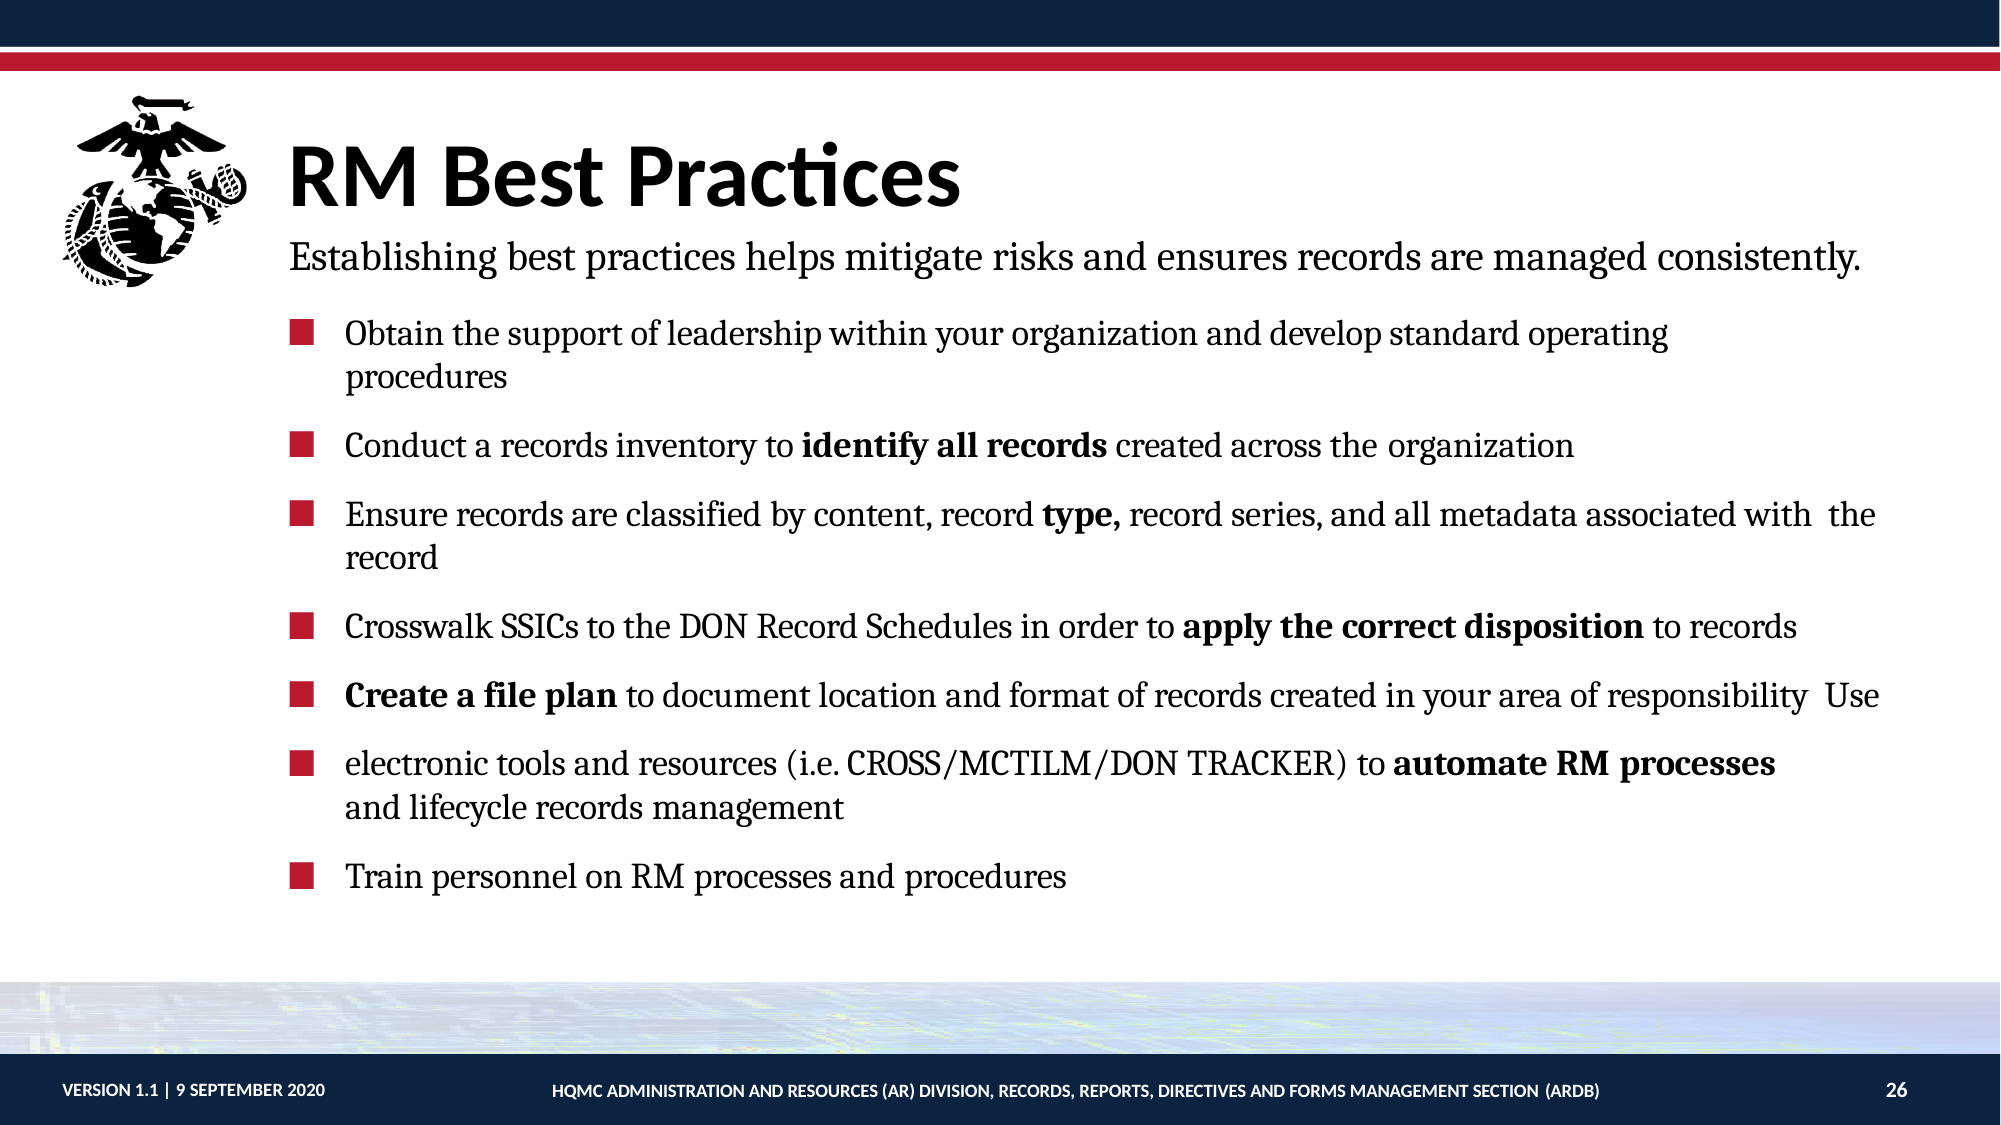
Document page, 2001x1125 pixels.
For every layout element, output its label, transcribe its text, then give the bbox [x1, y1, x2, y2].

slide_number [60, 1079, 328, 1125]
slide_number 26 [1879, 1078, 1915, 1125]
picture [0, 982, 2000, 1054]
picture [0, 0, 2000, 47]
text_box Establishing best practices helps mitigate risks and ensures records are managed consistently. Obtain the support of leadership within your organization and develop standard operating procedures Conduct a records inventory to identify all records created across the organization Ensure records are classified by content, record type, record series, and all metadata associated with the record Crosswalk SSICs to the DON Record Schedules in order to apply the correct disposition to records Create a file plan to document location and format of records created in your area of responsibility Use electronic tools and resources (i.e. CROSS/MCTILM/DON TRACKER) to automate RM processes and lifecycle records management Train personnel on RM processes and procedures [286, 226, 1953, 896]
text_box [0, 49, 297, 347]
footer HQMC ADMINISTRATION AND RESOURCES (AR) DIVISION, RECORDS, REPORTS, DIRECTIVES AND FORMS MANAGEMENT SECTION (ARDB) [549, 1081, 1619, 1125]
title RM Best Practices [297, 112, 968, 303]
